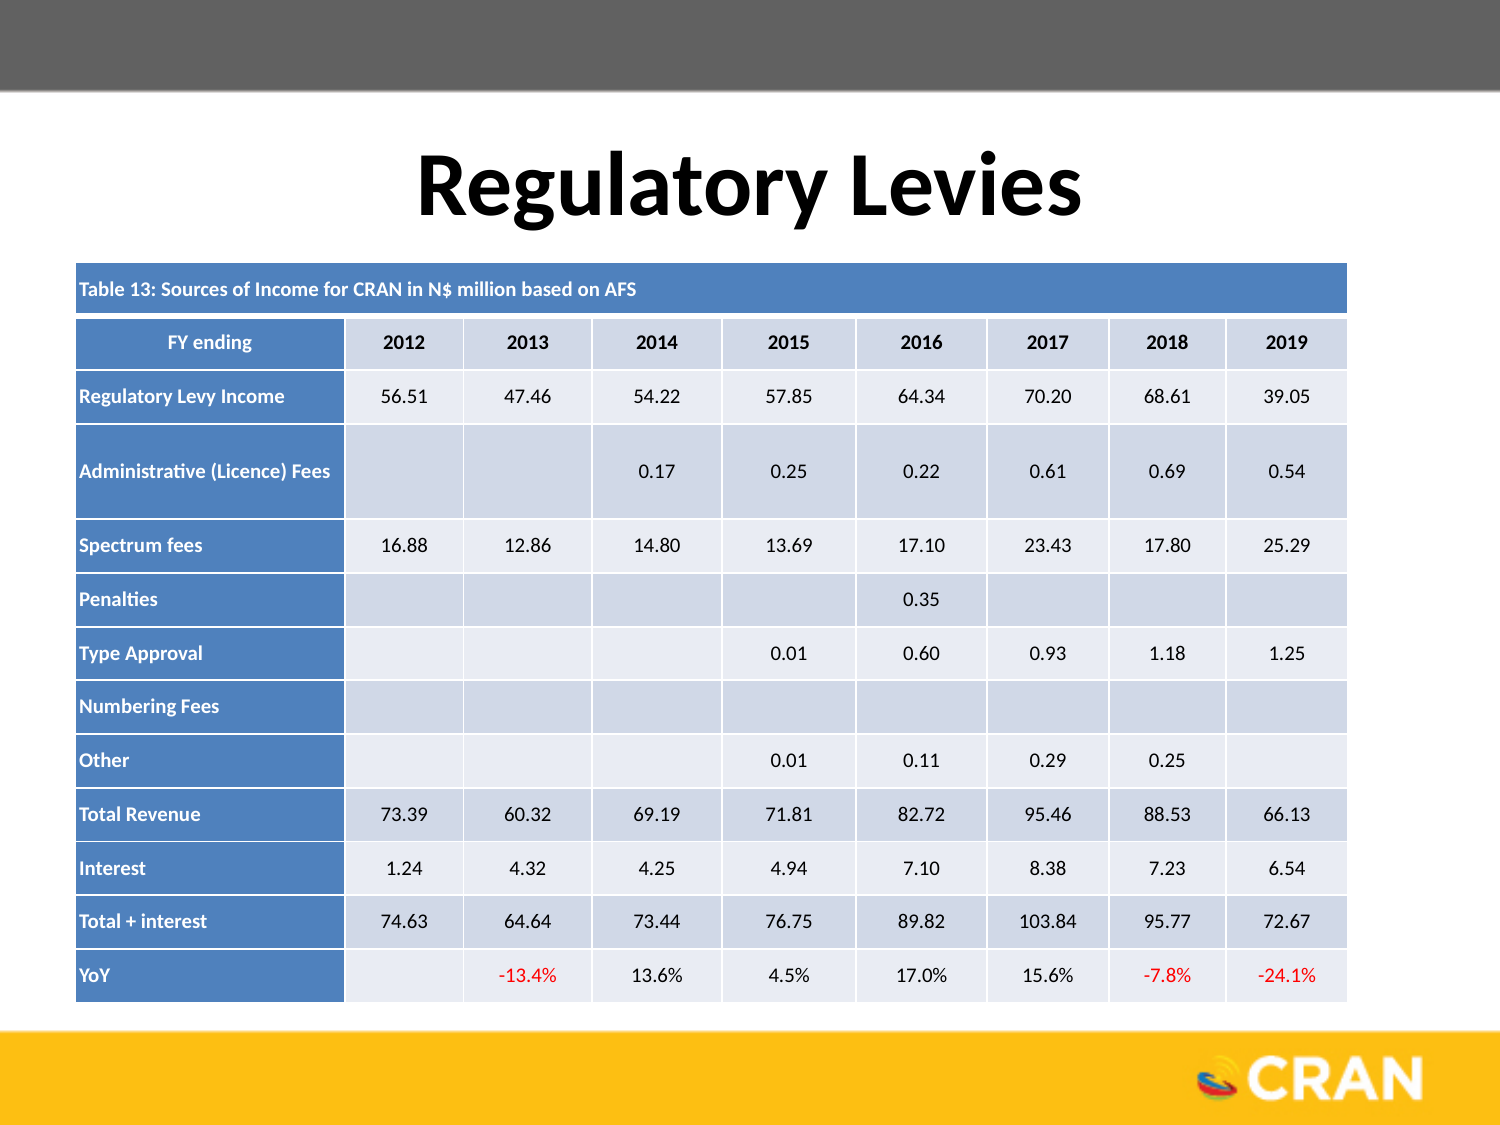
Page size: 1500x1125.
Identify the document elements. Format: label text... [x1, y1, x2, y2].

table_cell [723, 681, 855, 733]
table_cell 17.10 [857, 520, 986, 572]
table_cell Regulatory Levy Income [76, 371, 344, 423]
table_cell 23.43 [988, 520, 1108, 572]
table_cell 25.29 [1227, 520, 1347, 572]
table_cell 88.53 [1110, 789, 1225, 841]
table_cell [346, 681, 463, 733]
table_cell 73.39 [346, 789, 463, 841]
table_cell 2016 [857, 319, 986, 369]
table_cell 0.25 [1110, 735, 1225, 787]
table_cell 64.64 [464, 896, 591, 948]
table_cell 0.54 [1227, 425, 1347, 518]
table_cell 15.6% [988, 950, 1108, 1002]
table_cell [988, 681, 1108, 733]
table_cell [346, 628, 463, 679]
table_cell 16.88 [346, 520, 463, 572]
table_cell 2017 [988, 319, 1108, 369]
table_cell [1227, 735, 1347, 787]
table_cell 2019 [1227, 319, 1347, 369]
table_cell 56.51 [346, 371, 463, 423]
table_cell [464, 628, 591, 679]
table_cell [723, 574, 855, 626]
table_cell 89.82 [857, 896, 986, 948]
table_cell -7.8% [1110, 950, 1225, 1002]
table_cell 2018 [1110, 319, 1225, 369]
table_cell 17.0% [857, 950, 986, 1002]
table_cell 0.01 [723, 735, 855, 787]
table_cell 13.69 [723, 520, 855, 572]
table_cell [464, 574, 591, 626]
table_cell 7.23 [1110, 842, 1225, 894]
table_cell 0.93 [988, 628, 1108, 679]
table_cell 7.10 [857, 842, 986, 894]
table_cell 1.24 [346, 842, 463, 894]
table_cell Total + interest [76, 896, 344, 948]
picture [0, 0, 1500, 1125]
table_cell 47.46 [464, 371, 591, 423]
table_cell [464, 735, 591, 787]
table_cell 74.63 [346, 896, 463, 948]
table_cell 54.22 [593, 371, 721, 423]
table_cell Penalties [76, 574, 344, 626]
table_cell 2014 [593, 319, 721, 369]
table_cell YoY [76, 950, 344, 1002]
table_cell [1110, 681, 1225, 733]
table_cell [593, 735, 721, 787]
table_cell 69.19 [593, 789, 721, 841]
table_cell 39.05 [1227, 371, 1347, 423]
table_cell 8.38 [988, 842, 1108, 894]
table_cell 95.77 [1110, 896, 1225, 948]
table_cell 70.20 [988, 371, 1108, 423]
table_cell 76.75 [723, 896, 855, 948]
table_cell 4.5% [723, 950, 855, 1002]
table_cell 57.85 [723, 371, 855, 423]
table_cell [988, 574, 1108, 626]
table_cell 103.84 [988, 896, 1108, 948]
table_cell Interest [76, 842, 344, 894]
table_cell [593, 628, 721, 679]
table_cell 72.67 [1227, 896, 1347, 948]
table_cell [593, 574, 721, 626]
table_cell 68.61 [1110, 371, 1225, 423]
table_cell 95.46 [988, 789, 1108, 841]
table_cell 73.44 [593, 896, 721, 948]
table_cell [464, 681, 591, 733]
table_cell 0.69 [1110, 425, 1225, 518]
table_cell Administrative (Licence) Fees [76, 425, 344, 518]
table_cell 0.29 [988, 735, 1108, 787]
table_cell 64.34 [857, 371, 986, 423]
table_cell 1.25 [1227, 628, 1347, 679]
table_cell 0.61 [988, 425, 1108, 518]
table_cell [1227, 574, 1347, 626]
table_cell 4.25 [593, 842, 721, 894]
table_cell 60.32 [464, 789, 591, 841]
table_cell Numbering Fees [76, 681, 344, 733]
table_cell 2013 [464, 319, 591, 369]
title Regulatory Levies [75, 94, 1425, 263]
table_cell 0.60 [857, 628, 986, 679]
table_cell 0.22 [857, 425, 986, 518]
table_cell [346, 574, 463, 626]
table_cell 82.72 [857, 789, 986, 841]
table_cell 0.01 [723, 628, 855, 679]
table_cell 2012 [346, 319, 463, 369]
table_cell 12.86 [464, 520, 591, 572]
table_cell 71.81 [723, 789, 855, 841]
table_cell Other [76, 735, 344, 787]
table_header Table 13: Sources of Income for CRAN in N$ million based on AFS [76, 263, 1347, 313]
table_cell Type Approval [76, 628, 344, 679]
table_cell Spectrum fees [76, 520, 344, 572]
table_cell [1227, 681, 1347, 733]
table_cell -24.1% [1227, 950, 1347, 1002]
table_cell 2015 [723, 319, 855, 369]
table_cell 4.32 [464, 842, 591, 894]
table_cell 1.18 [1110, 628, 1225, 679]
table_cell Total Revenue [76, 789, 344, 841]
table_cell [593, 681, 721, 733]
table_cell 13.6% [593, 950, 721, 1002]
table_cell [346, 425, 463, 518]
table_cell 0.25 [723, 425, 855, 518]
table_cell 0.35 [857, 574, 986, 626]
table_cell 4.94 [723, 842, 855, 894]
table_cell [346, 735, 463, 787]
table_cell [464, 425, 591, 518]
table_cell 17.80 [1110, 520, 1225, 572]
table_cell [1110, 574, 1225, 626]
table_cell [346, 950, 463, 1002]
table_cell FY ending [76, 319, 344, 369]
table_cell 0.11 [857, 735, 986, 787]
table_cell -13.4% [464, 950, 591, 1002]
table_cell [857, 681, 986, 733]
table_cell 6.54 [1227, 842, 1347, 894]
table_cell 0.17 [593, 425, 721, 518]
table_cell 66.13 [1227, 789, 1347, 841]
table_cell 14.80 [593, 520, 721, 572]
